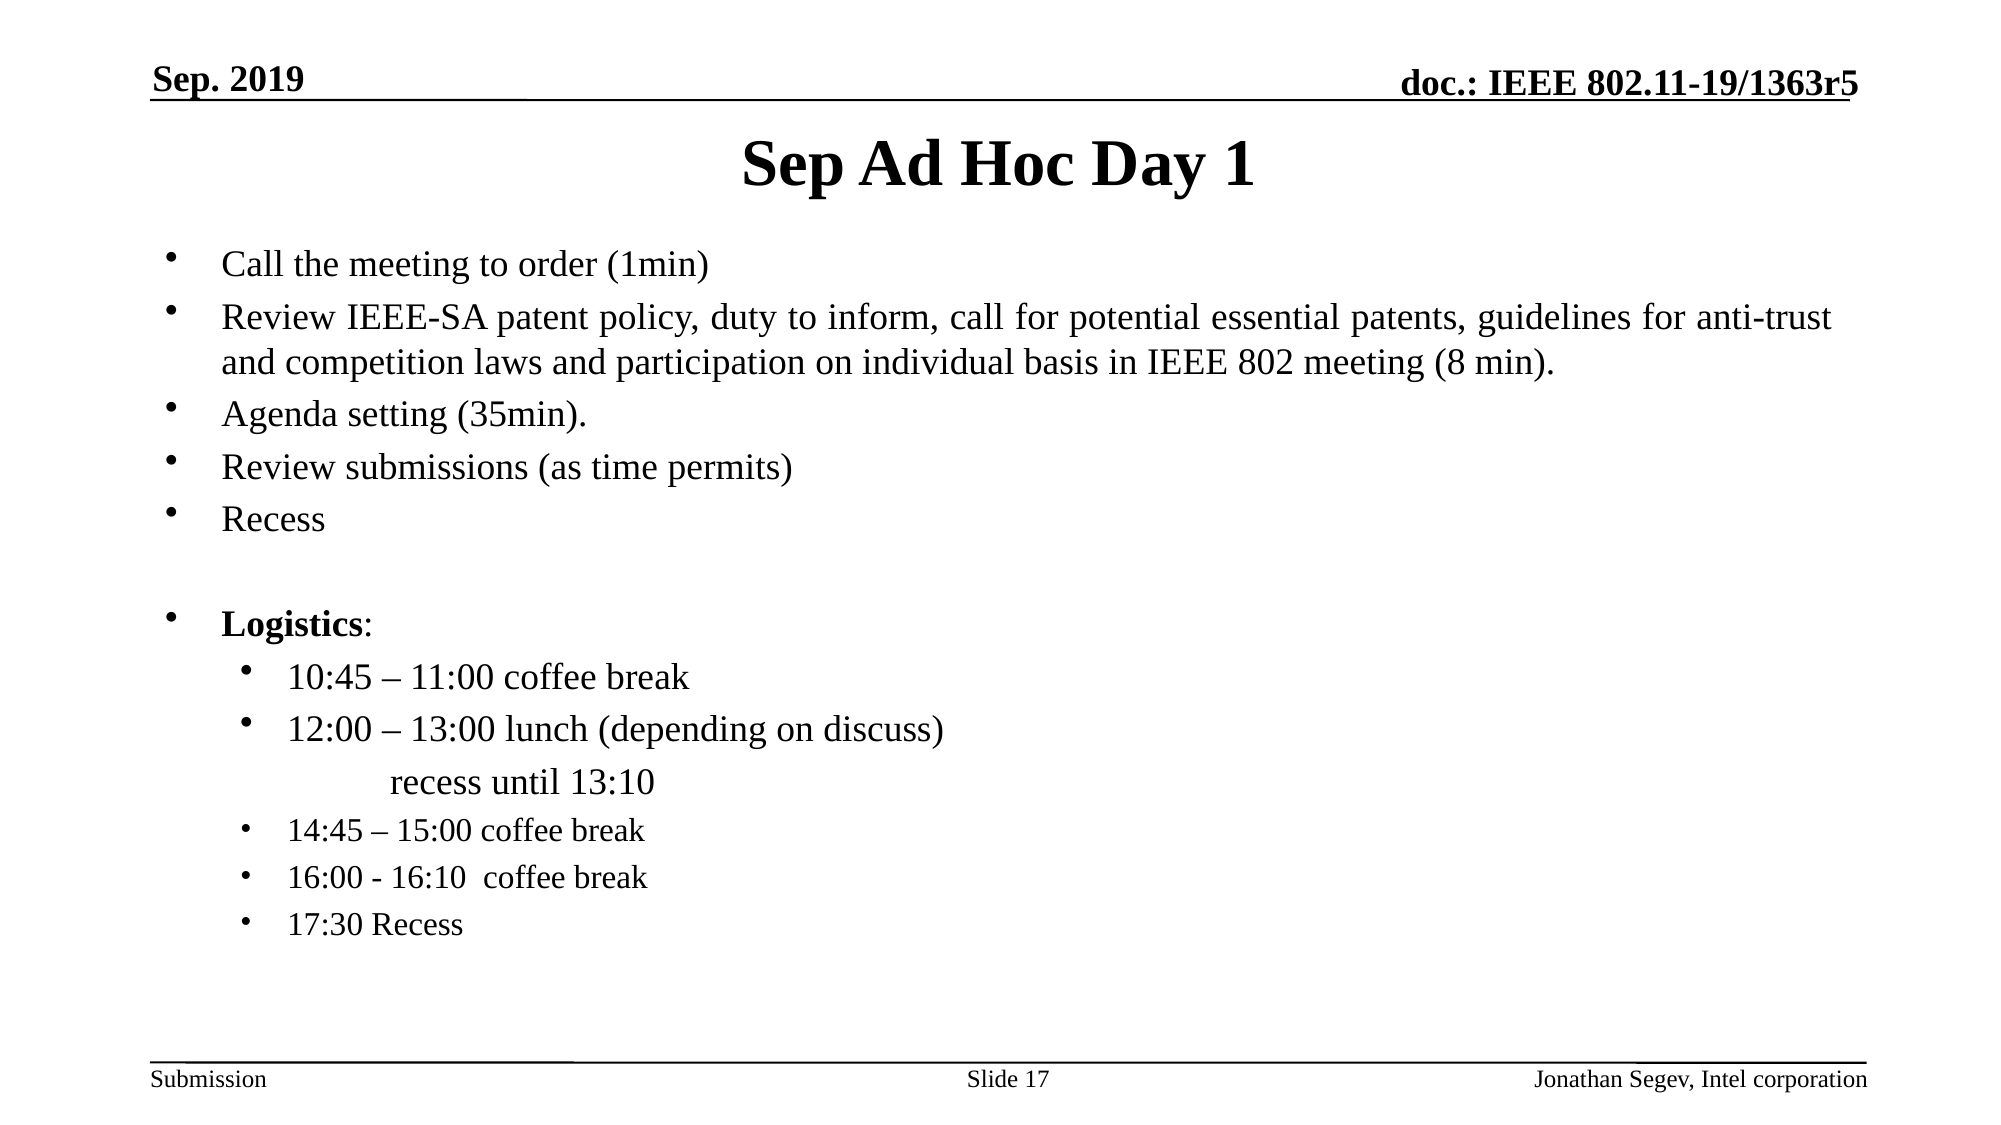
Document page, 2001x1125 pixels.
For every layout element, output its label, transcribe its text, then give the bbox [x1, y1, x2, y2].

list Call the meeting to order (1min) Review IEEE-SA patent policy, duty to inform, call for potential essential patents, guidelines for anti-trust and competition laws and participation on individual basis in IEEE 802 meeting (8 min). Agenda setting (35min). Review submissions (as time permits) Recess Logistics: 10:45 – 11:00 coffee break 12:00 – 13:00 lunch (depending on discuss) recess until 13:10 14:45 – 15:00 coffee break 16:00 - 16:10 coffee break 17:30 Recess [149, 231, 1850, 1000]
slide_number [152, 54, 563, 100]
title Sep Ad Hoc Day 1 [149, 112, 1850, 205]
footer Jonathan Segev, Intel corporation [1171, 1061, 1869, 1093]
slide_number Slide 17 [950, 1061, 1067, 1123]
